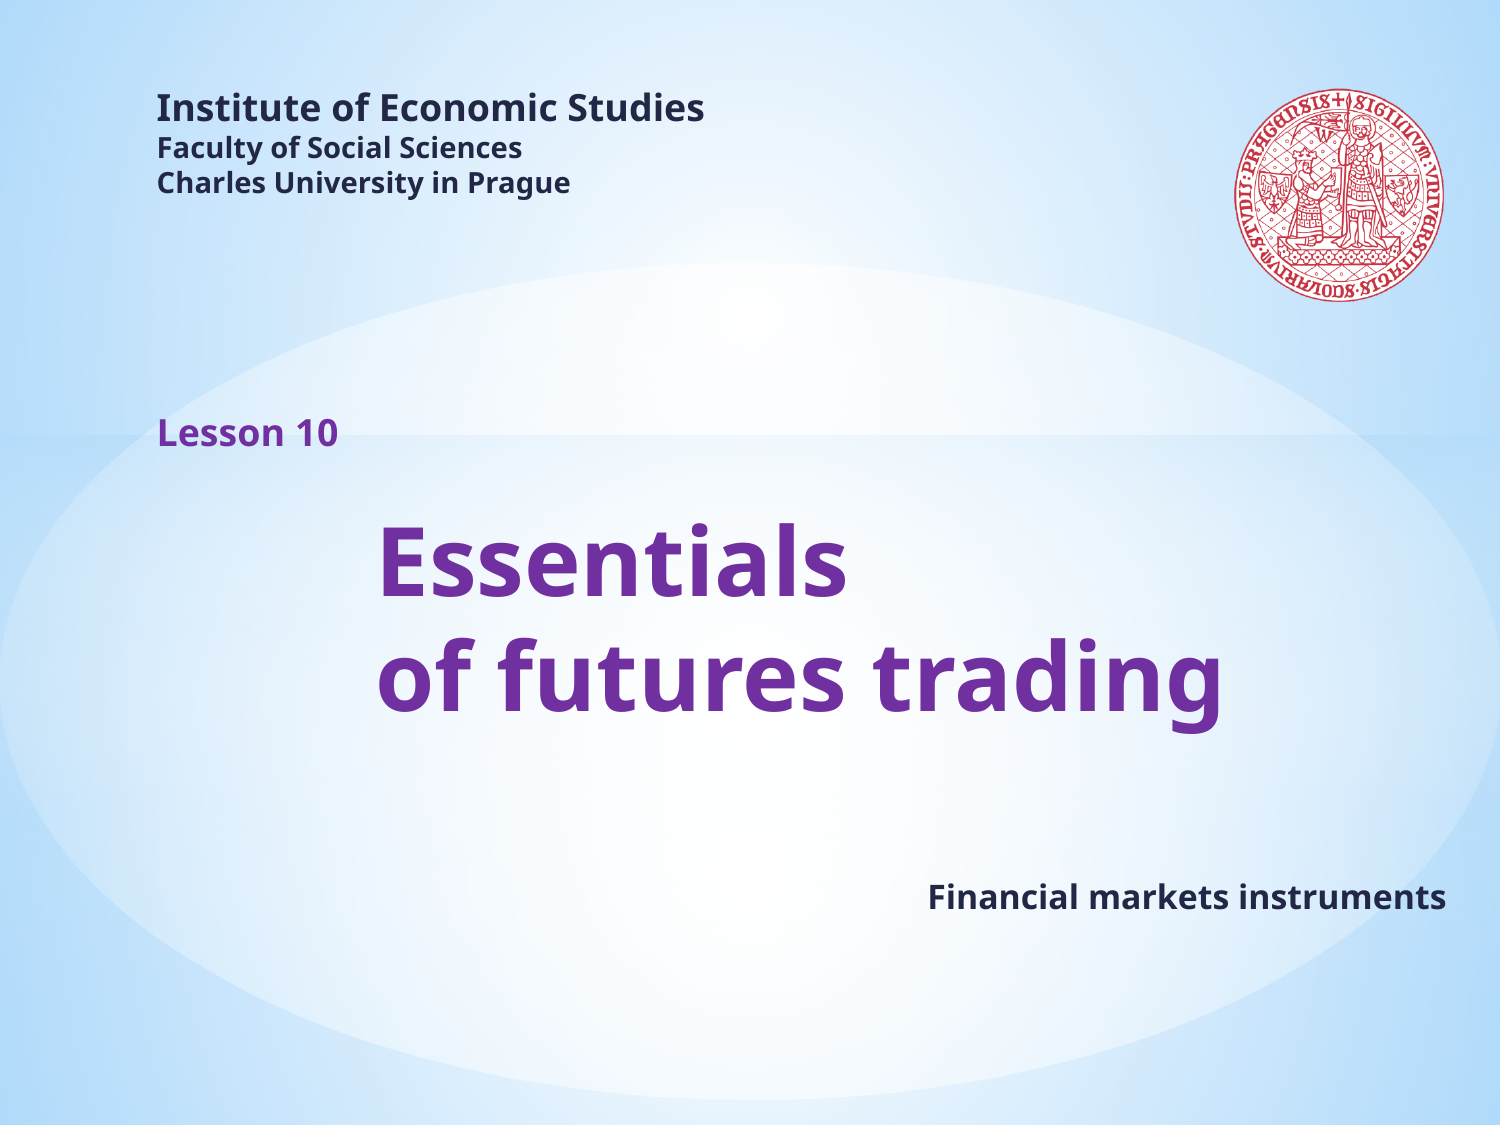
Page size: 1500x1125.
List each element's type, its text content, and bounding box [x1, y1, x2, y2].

picture [1233, 88, 1445, 302]
text_box Institute of Economic Studies Faculty of Social Sciences Charles University in Prague [141, 76, 733, 219]
slide_number Lesson 10 [141, 401, 378, 461]
text_box Financial markets instruments [909, 868, 1471, 933]
title Essentials of futures trading [330, 442, 1335, 739]
